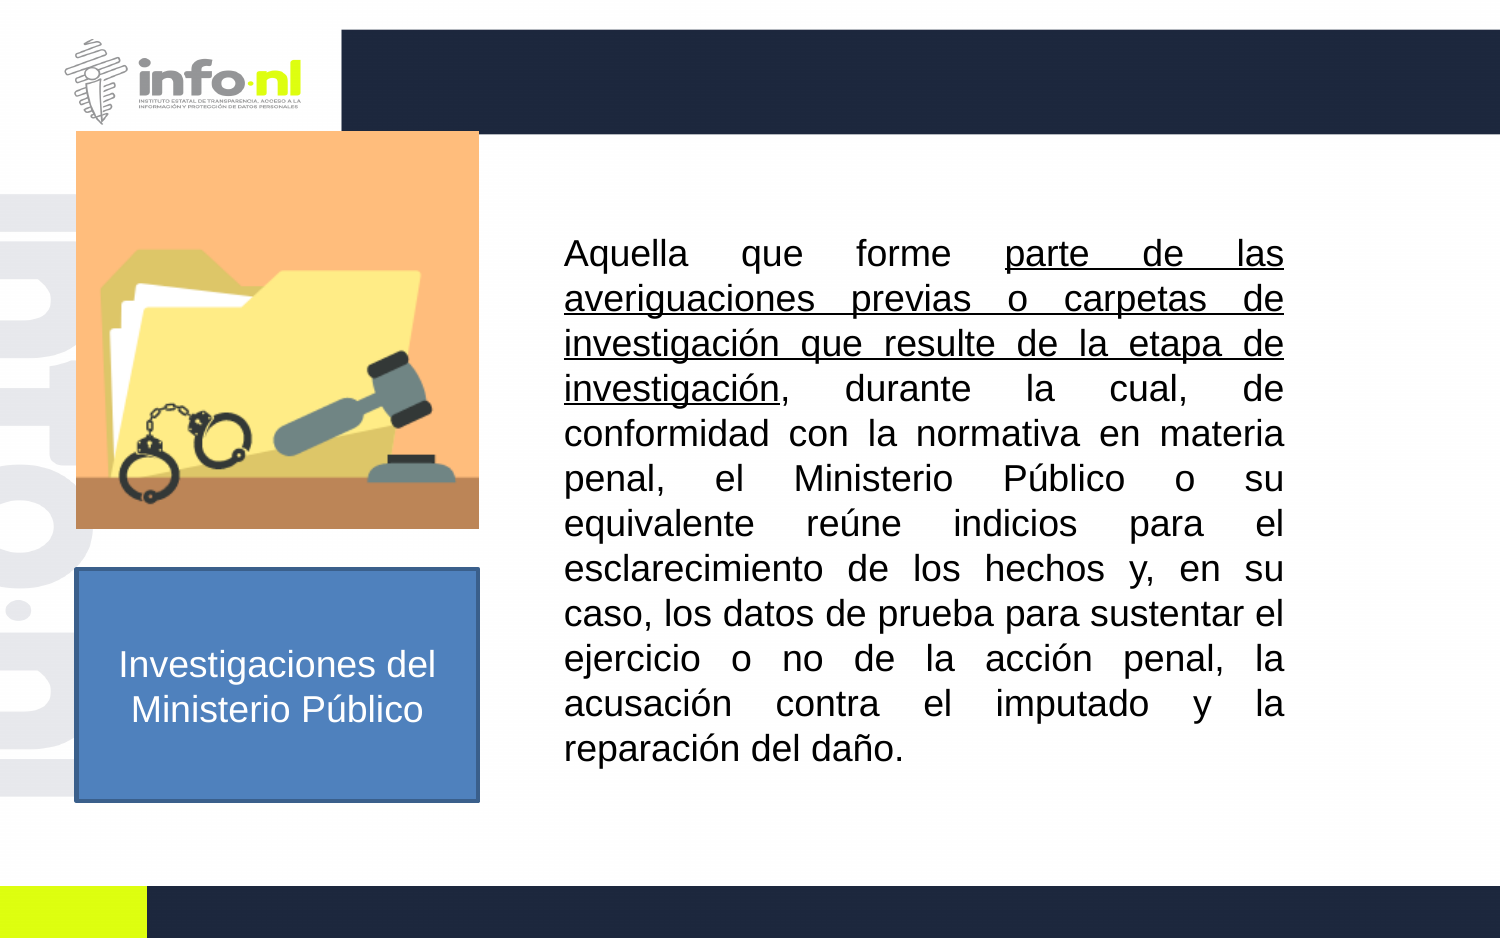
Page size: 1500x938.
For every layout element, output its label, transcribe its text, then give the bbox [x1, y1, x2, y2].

text_box Aquella que forme parte de las averiguaciones previas o carpetas de investigación que resulte de la etapa de investigación, durante la cual, de conformidad con la normativa en materia penal, el Ministerio Público o su equivalente reúne indicios para el esclarecimiento de los hechos y, en su caso, los datos de prueba para sustentar el ejercicio o no de la acción penal, la acusación contra el imputado y la reparación del daño. [549, 221, 1300, 777]
text_box Investigaciones del Ministerio Público [74, 567, 480, 803]
picture [0, 0, 1500, 938]
